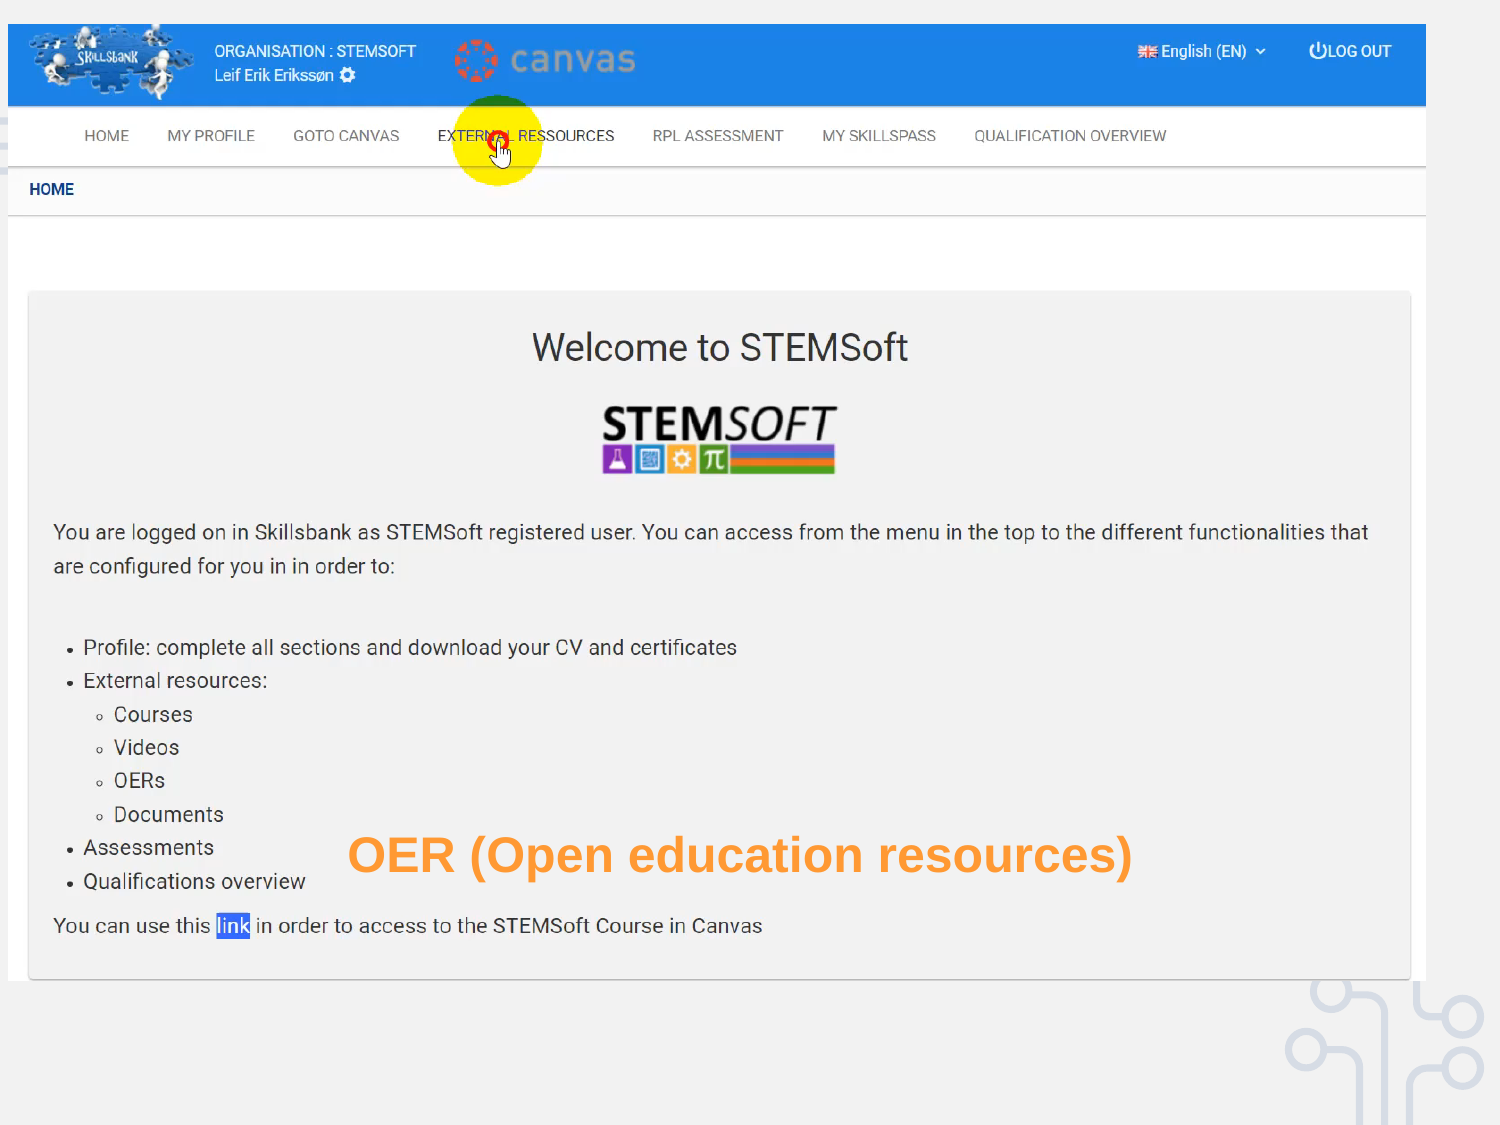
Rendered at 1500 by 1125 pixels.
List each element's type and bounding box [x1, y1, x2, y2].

text_box [8, 23, 1427, 981]
